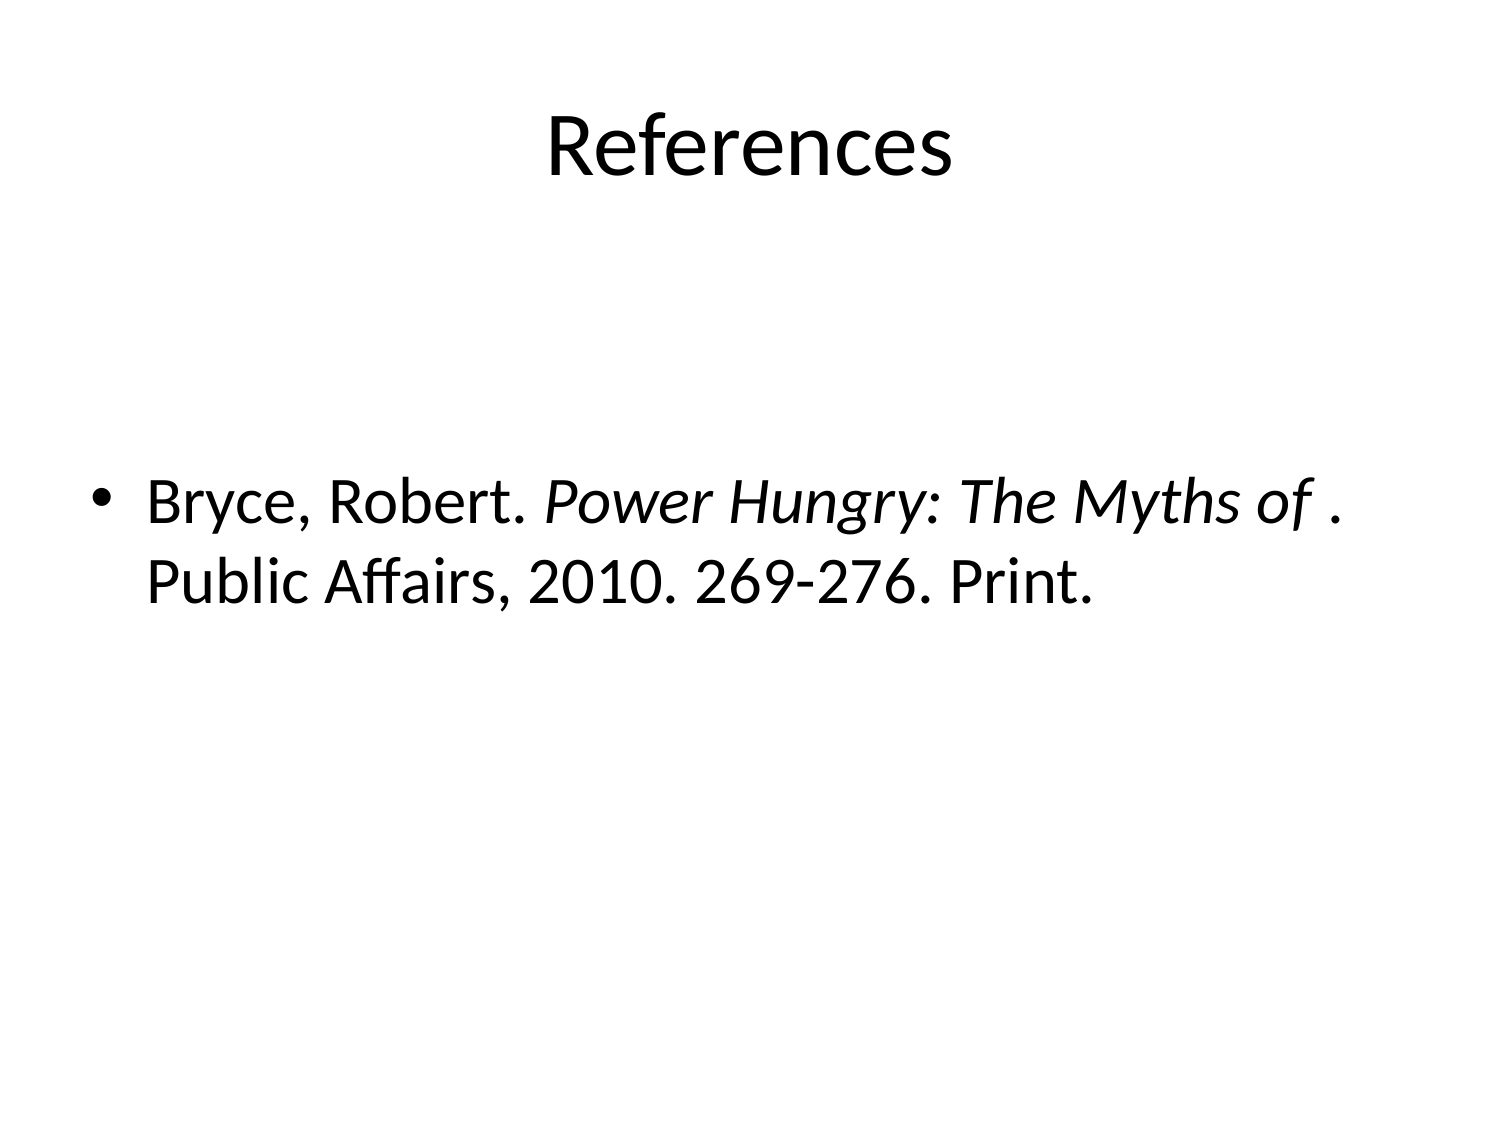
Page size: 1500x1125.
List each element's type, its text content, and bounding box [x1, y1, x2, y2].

list Bryce, Robert. Power Hungry: The Myths of . Public Affairs, 2010. 269-276. Print. [75, 262, 1425, 1005]
title References [75, 45, 1425, 233]
